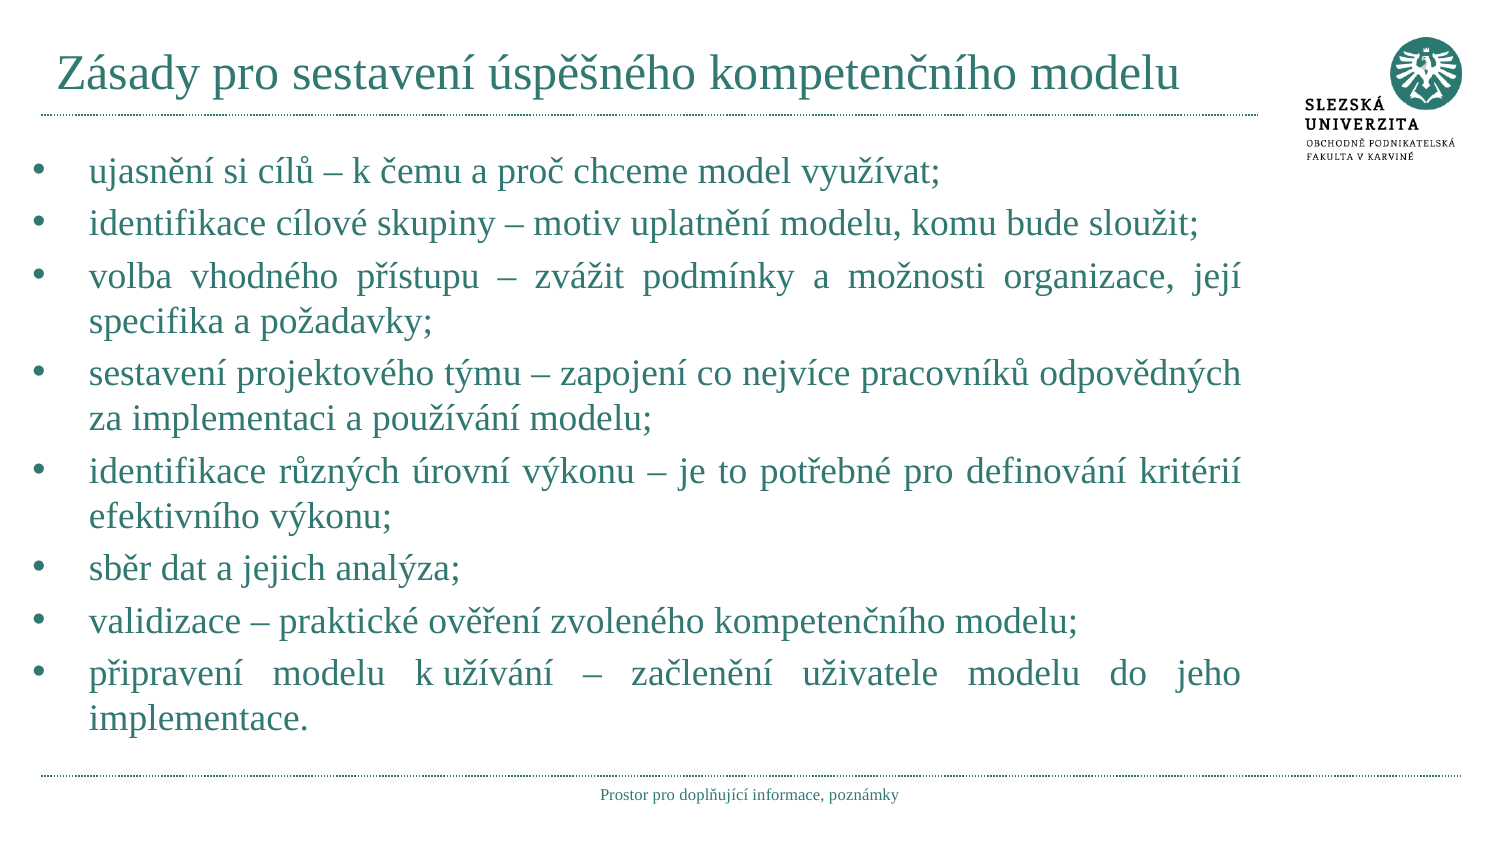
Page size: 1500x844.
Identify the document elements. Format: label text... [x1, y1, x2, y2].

picture [1305, 37, 1462, 160]
text_box ujasnění si cílů – k čemu a proč chceme model využívat; identifikace cílové skupiny – motiv uplatnění modelu, komu bude sloužit; volba vhodného přístupu – zvážit podmínky a možnosti organizace, její specifika a požadavky; sestavení projektového týmu – zapojení co nejvíce pracovníků odpovědných za implementaci a používání modelu; identifikace různých úrovní výkonu – je to potřebné pro definování kritérií efektivního výkonu; sběr dat a jejich analýza; validizace – praktické ověření zvoleného kompetenčního modelu; připravení modelu k užívání – začlenění uživatele modelu do jeho implementace. [17, 138, 1258, 647]
text_box Prostor pro doplňující informace, poznámky [442, 776, 1058, 811]
title Zásady pro sestavení úspěšného kompetenčního modelu [41, 32, 1235, 116]
